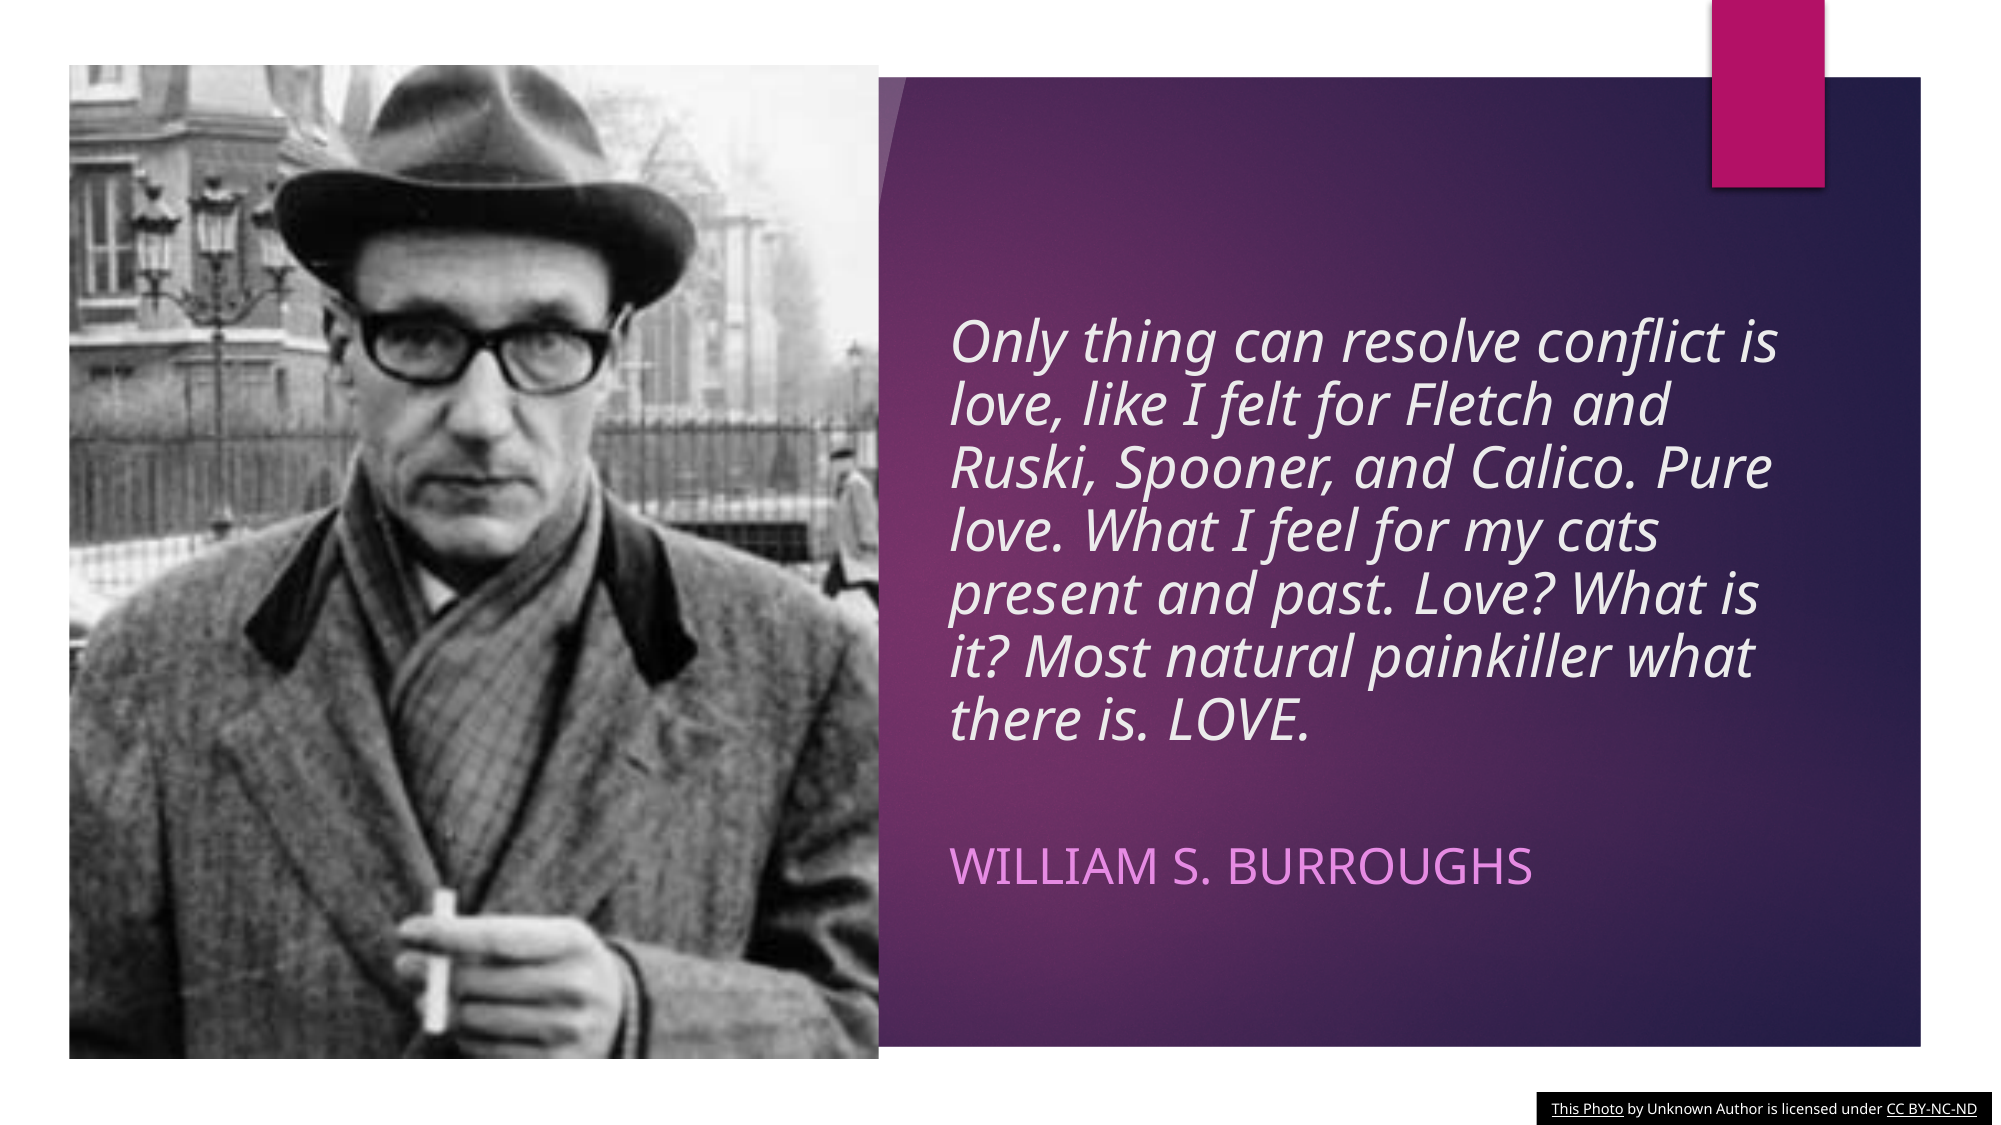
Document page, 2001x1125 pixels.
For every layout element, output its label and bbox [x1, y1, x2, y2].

list [69, 65, 879, 1060]
text_box [0, 0, 2000, 1125]
